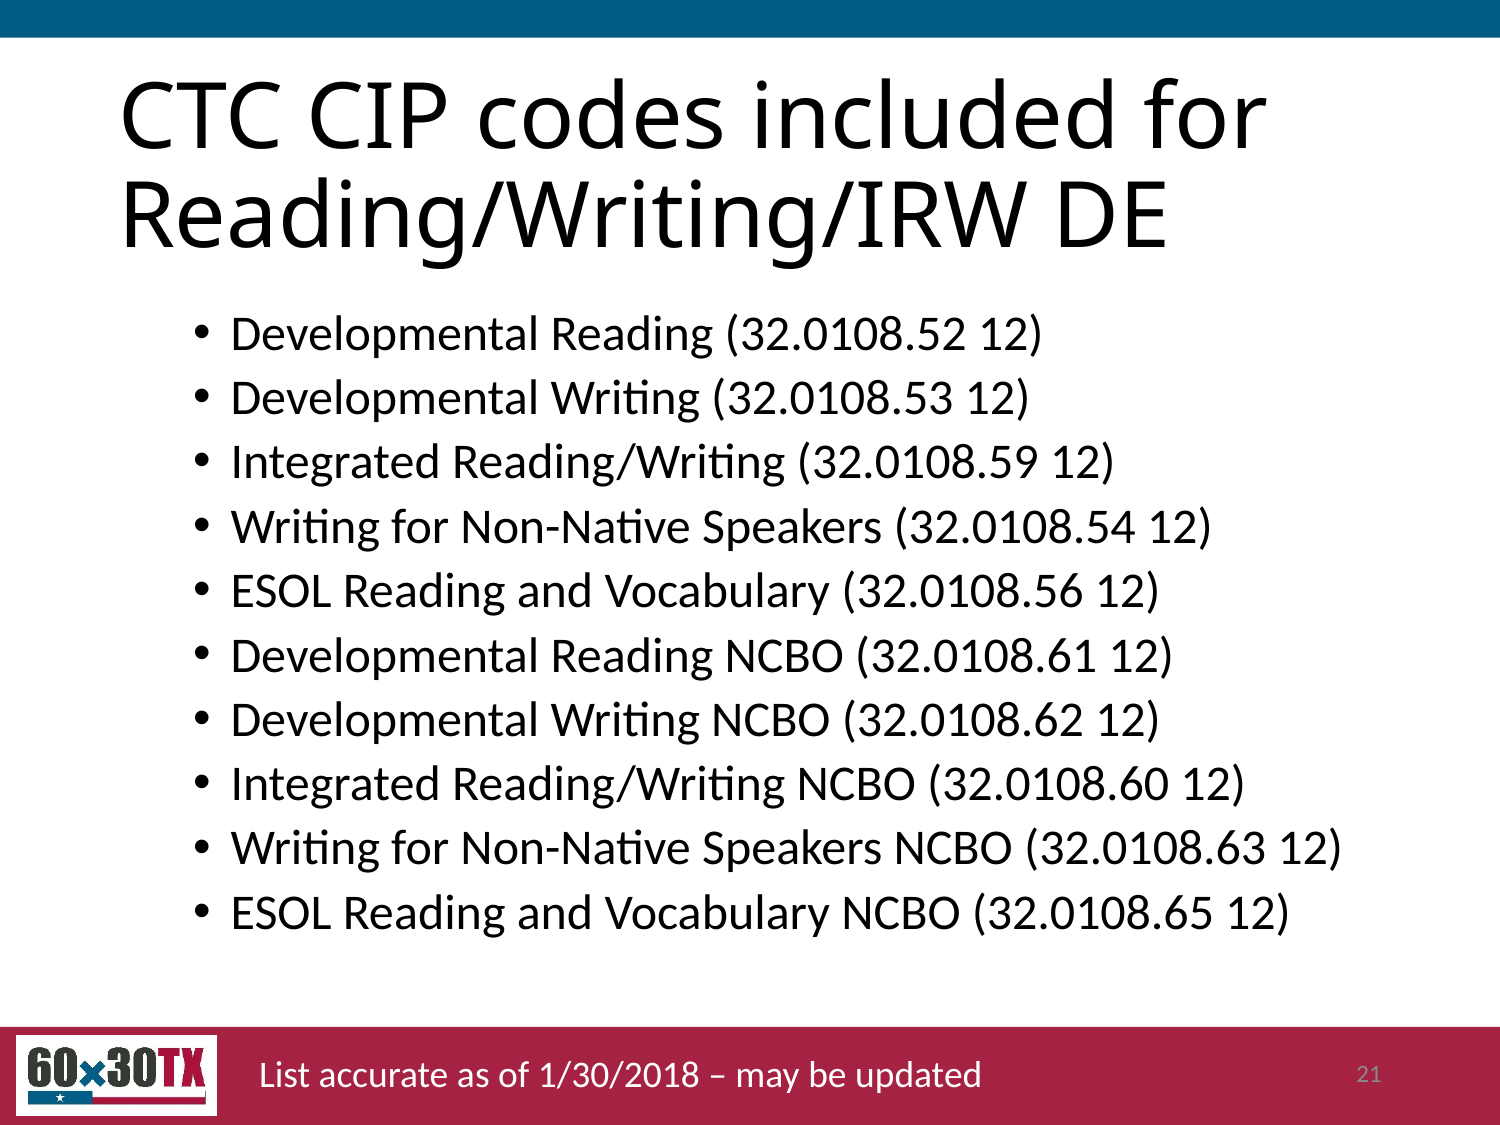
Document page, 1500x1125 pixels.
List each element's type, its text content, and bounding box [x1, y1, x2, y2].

text_box List accurate as of 1/30/2018 – may be updated [244, 1042, 1286, 1103]
title CTC CIP codes included for Reading/Writing/IRW DE [103, 59, 1397, 278]
slide_number 21 [1286, 1042, 1397, 1103]
list Developmental Reading (32.0108.52 12) Developmental Writing (32.0108.53 12) Integrated Reading/Writing (32.0108.59 12) Writing for Non-Native Speakers (32.0108.54 12) ESOL Reading and Vocabulary (32.0108.56 12) Developmental Reading NCBO (32.0108.61 12) Developmental Writing NCBO (32.0108.62 12) Integrated Reading/Writing NCBO (32.0108.60 12) Writing for Non-Native Speakers NCBO (32.0108.63 12) ESOL Reading and Vocabulary NCBO (32.0108.65 12) [103, 299, 1397, 1014]
picture [16, 1035, 217, 1116]
